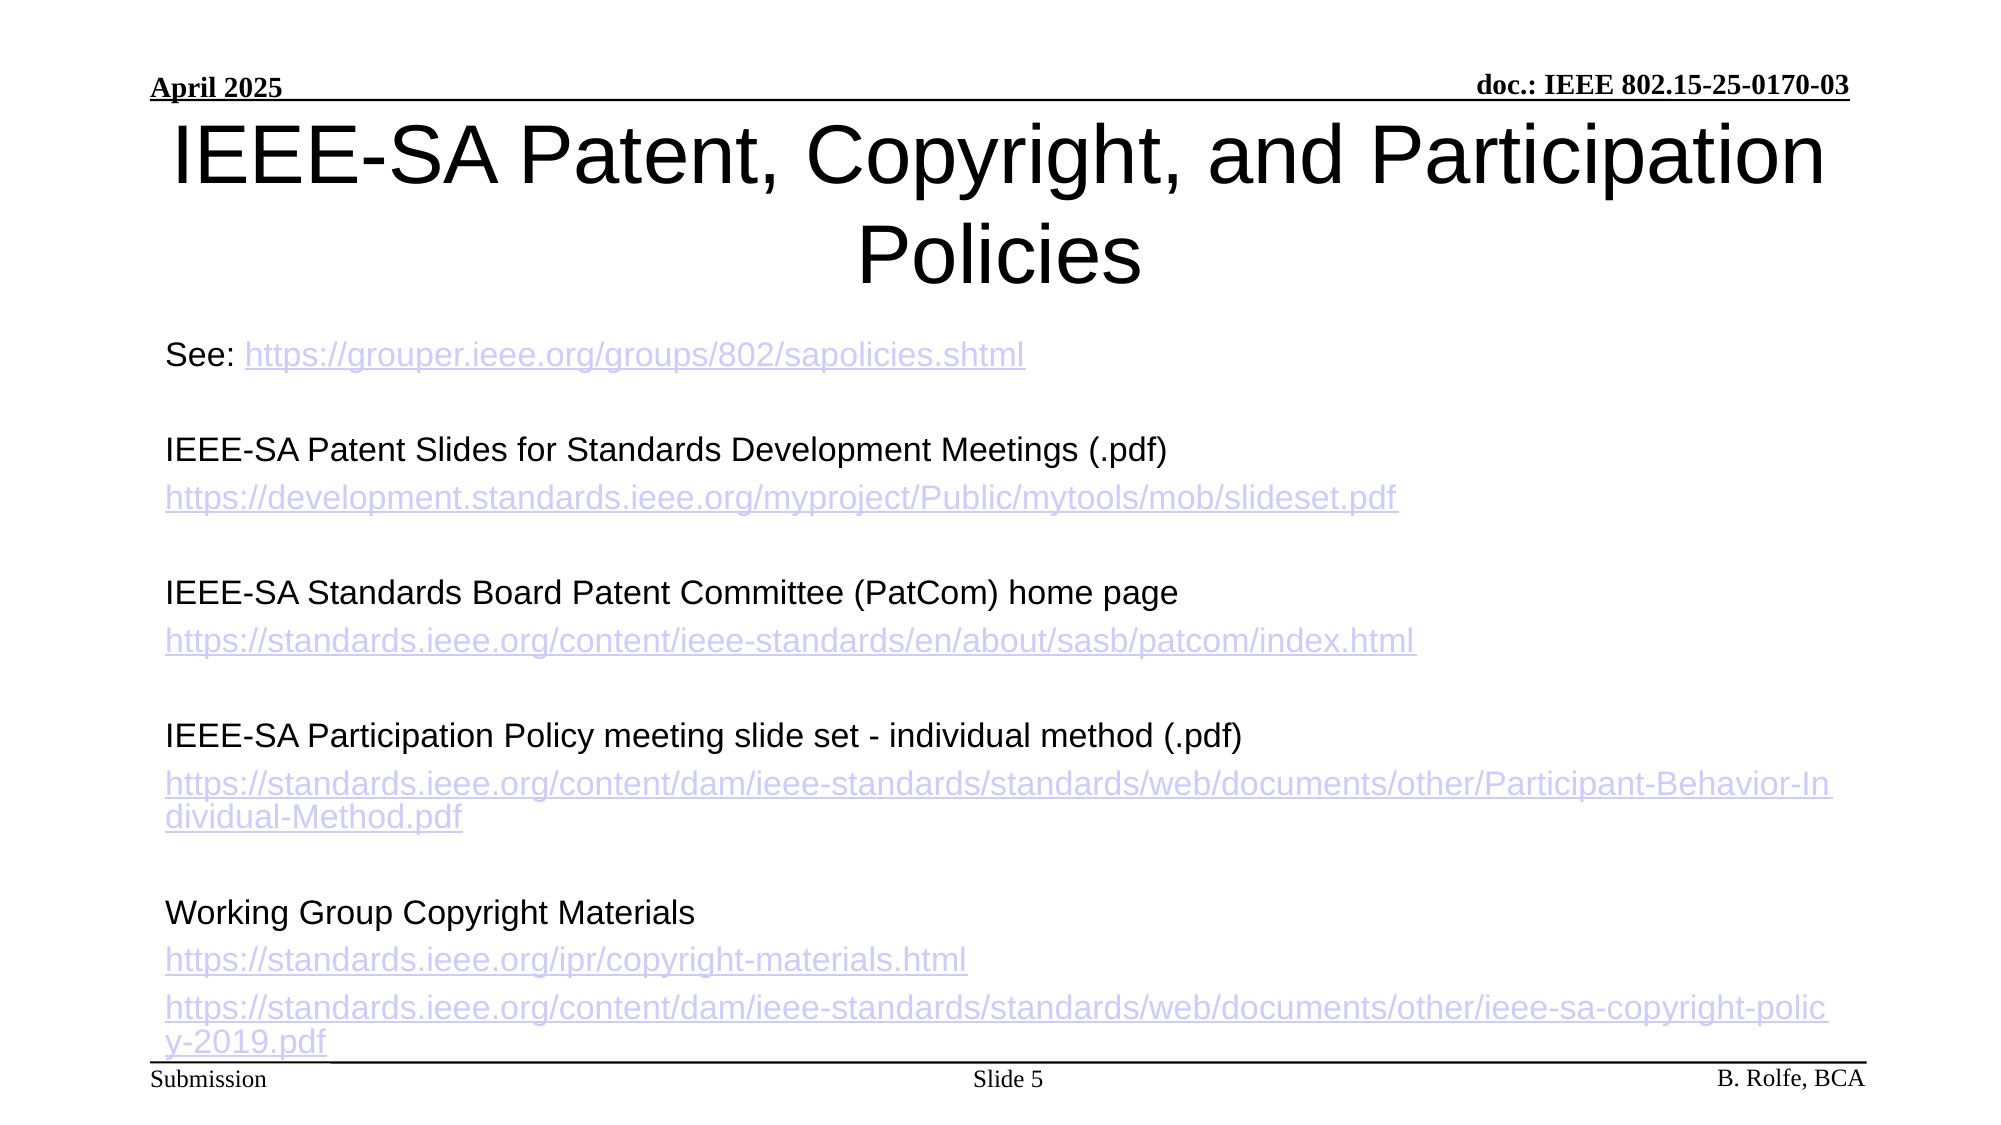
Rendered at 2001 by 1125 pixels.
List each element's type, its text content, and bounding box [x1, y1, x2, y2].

title IEEE-SA Patent, Copyright, and Participation Policies [150, 112, 1850, 288]
list See: https://grouper.ieee.org/groups/802/sapolicies.shtml IEEE-SA Patent Slides for Standards Development Meetings (.pdf) https://development.standards.ieee.org/myproject/Public/mytools/mob/slideset.pdf IEEE-SA Standards Board Patent Committee (PatCom) home page https://standards.ieee.org/content/ieee-standards/en/about/sasb/patcom/index.html IEEE-SA Participation Policy meeting slide set - individual method (.pdf) https://standards.ieee.org/content/dam/ieee-standards/standards/web/documents/other/Participant-Behavior-Individual-Method.pdf Working Group Copyright Materials https://standards.ieee.org/ipr/copyright-materials.html https://standards.ieee.org/content/dam/ieee-standards/standards/web/documents/other/ieee-sa-copyright-policy-2019.pdf [150, 324, 1850, 1000]
slide_number Slide 5 [964, 1062, 1053, 1093]
